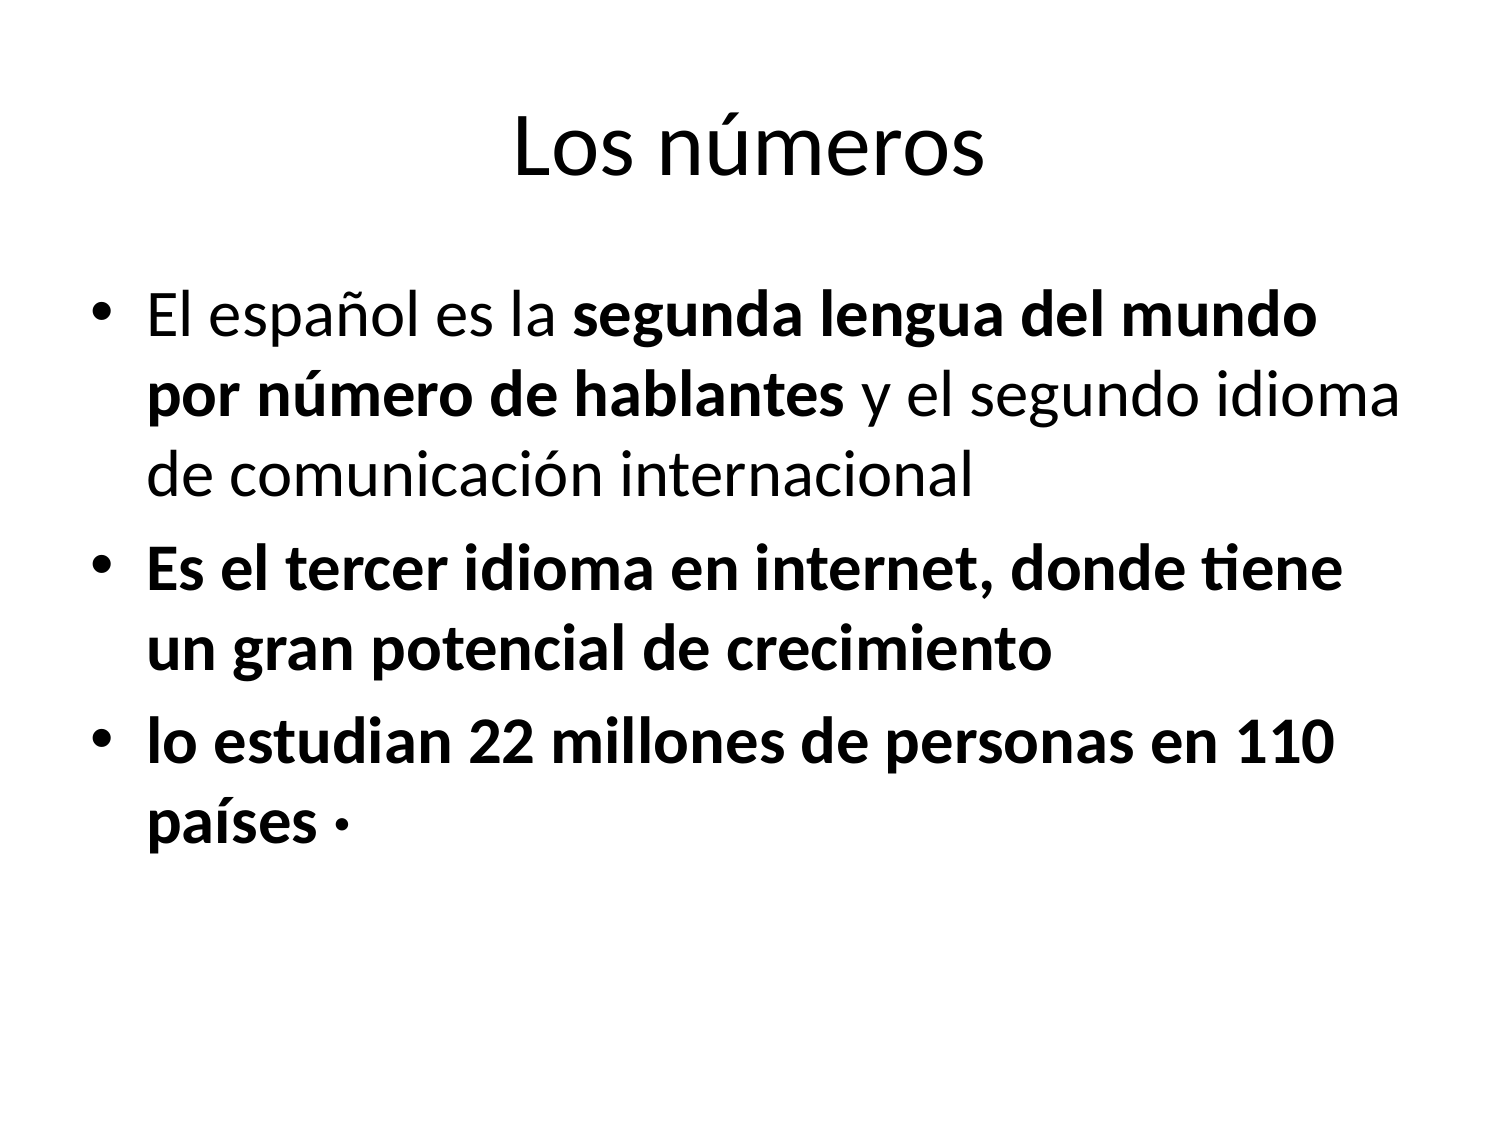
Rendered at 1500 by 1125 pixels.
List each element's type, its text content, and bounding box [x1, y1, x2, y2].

title Los números [75, 45, 1425, 233]
list El español es la segunda lengua del mundo por número de hablantes y el segundo idioma de comunicación internacional Es el tercer idioma en internet, donde tiene un gran potencial de crecimiento lo estudian 22 millones de personas en 110 países · [75, 262, 1425, 1005]
